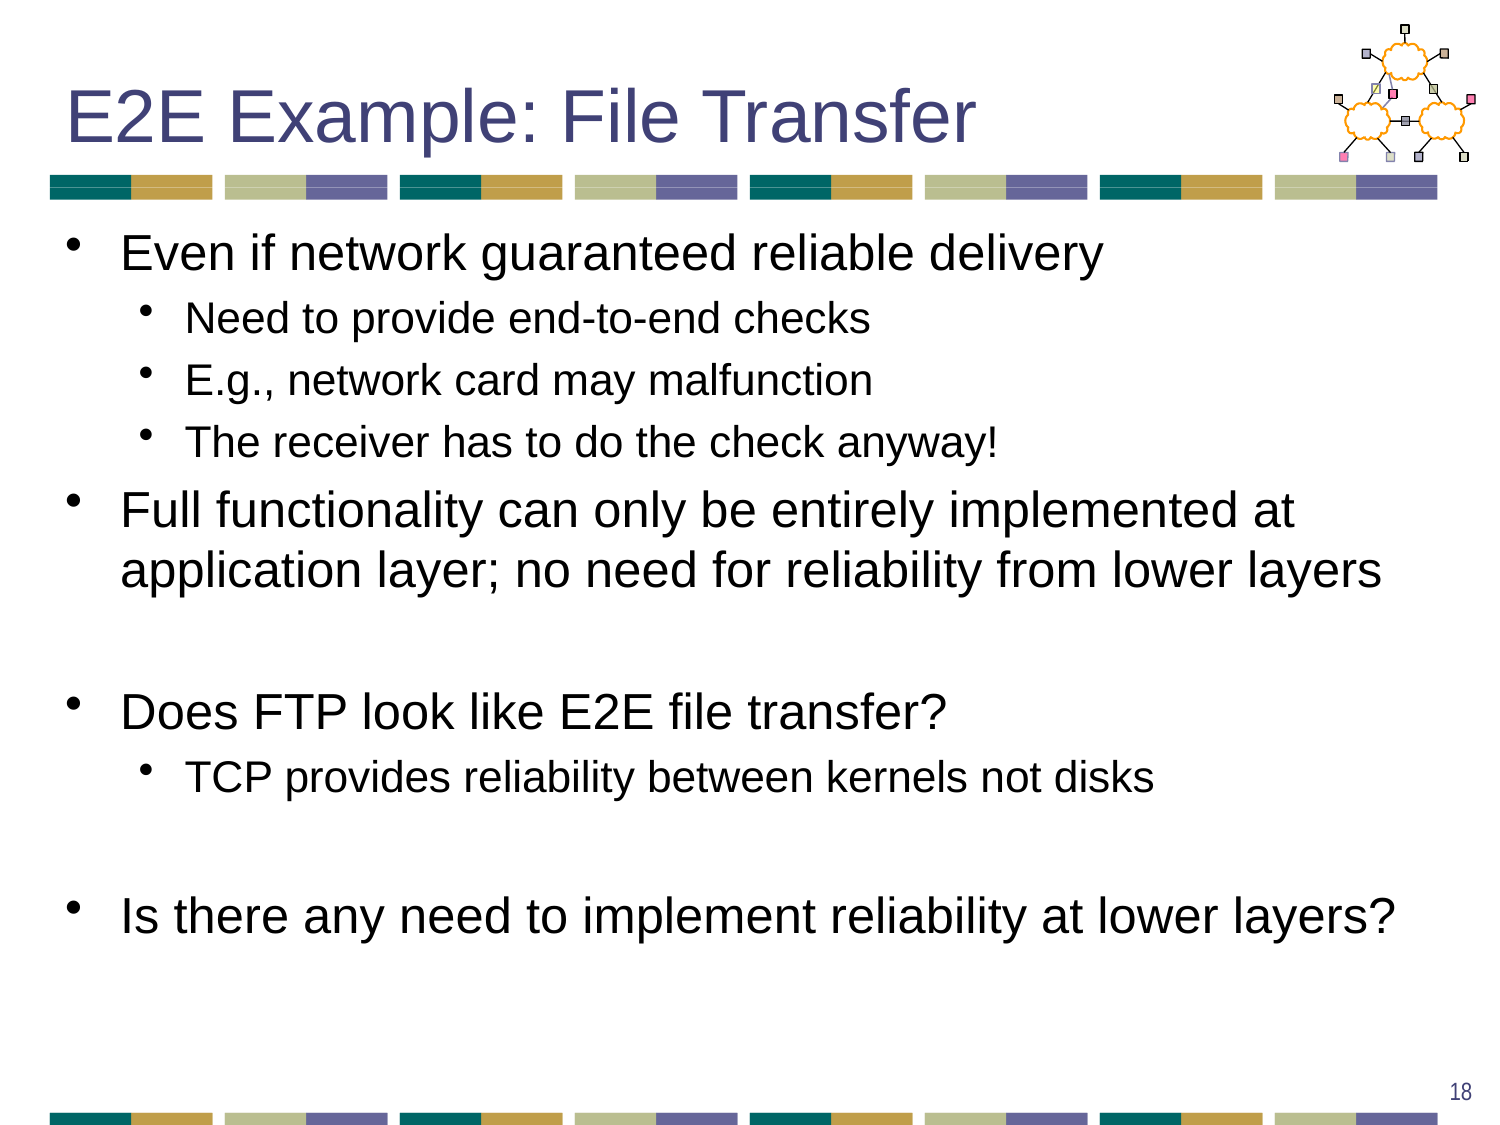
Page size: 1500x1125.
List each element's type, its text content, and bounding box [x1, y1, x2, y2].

slide_number 18 [1174, 1037, 1488, 1113]
title E2E Example: File Transfer [49, 62, 1388, 163]
list Even if network guaranteed reliable delivery Need to provide end-to-end checks E.g., network card may malfunction The receiver has to do the check anyway! Full functionality can only be entirely implemented at application layer; no need for reliability from lower layers Does FTP look like E2E file transfer? TCP provides reliability between kernels not disks Is there any need to implement reliability at lower layers? [49, 212, 1438, 1001]
